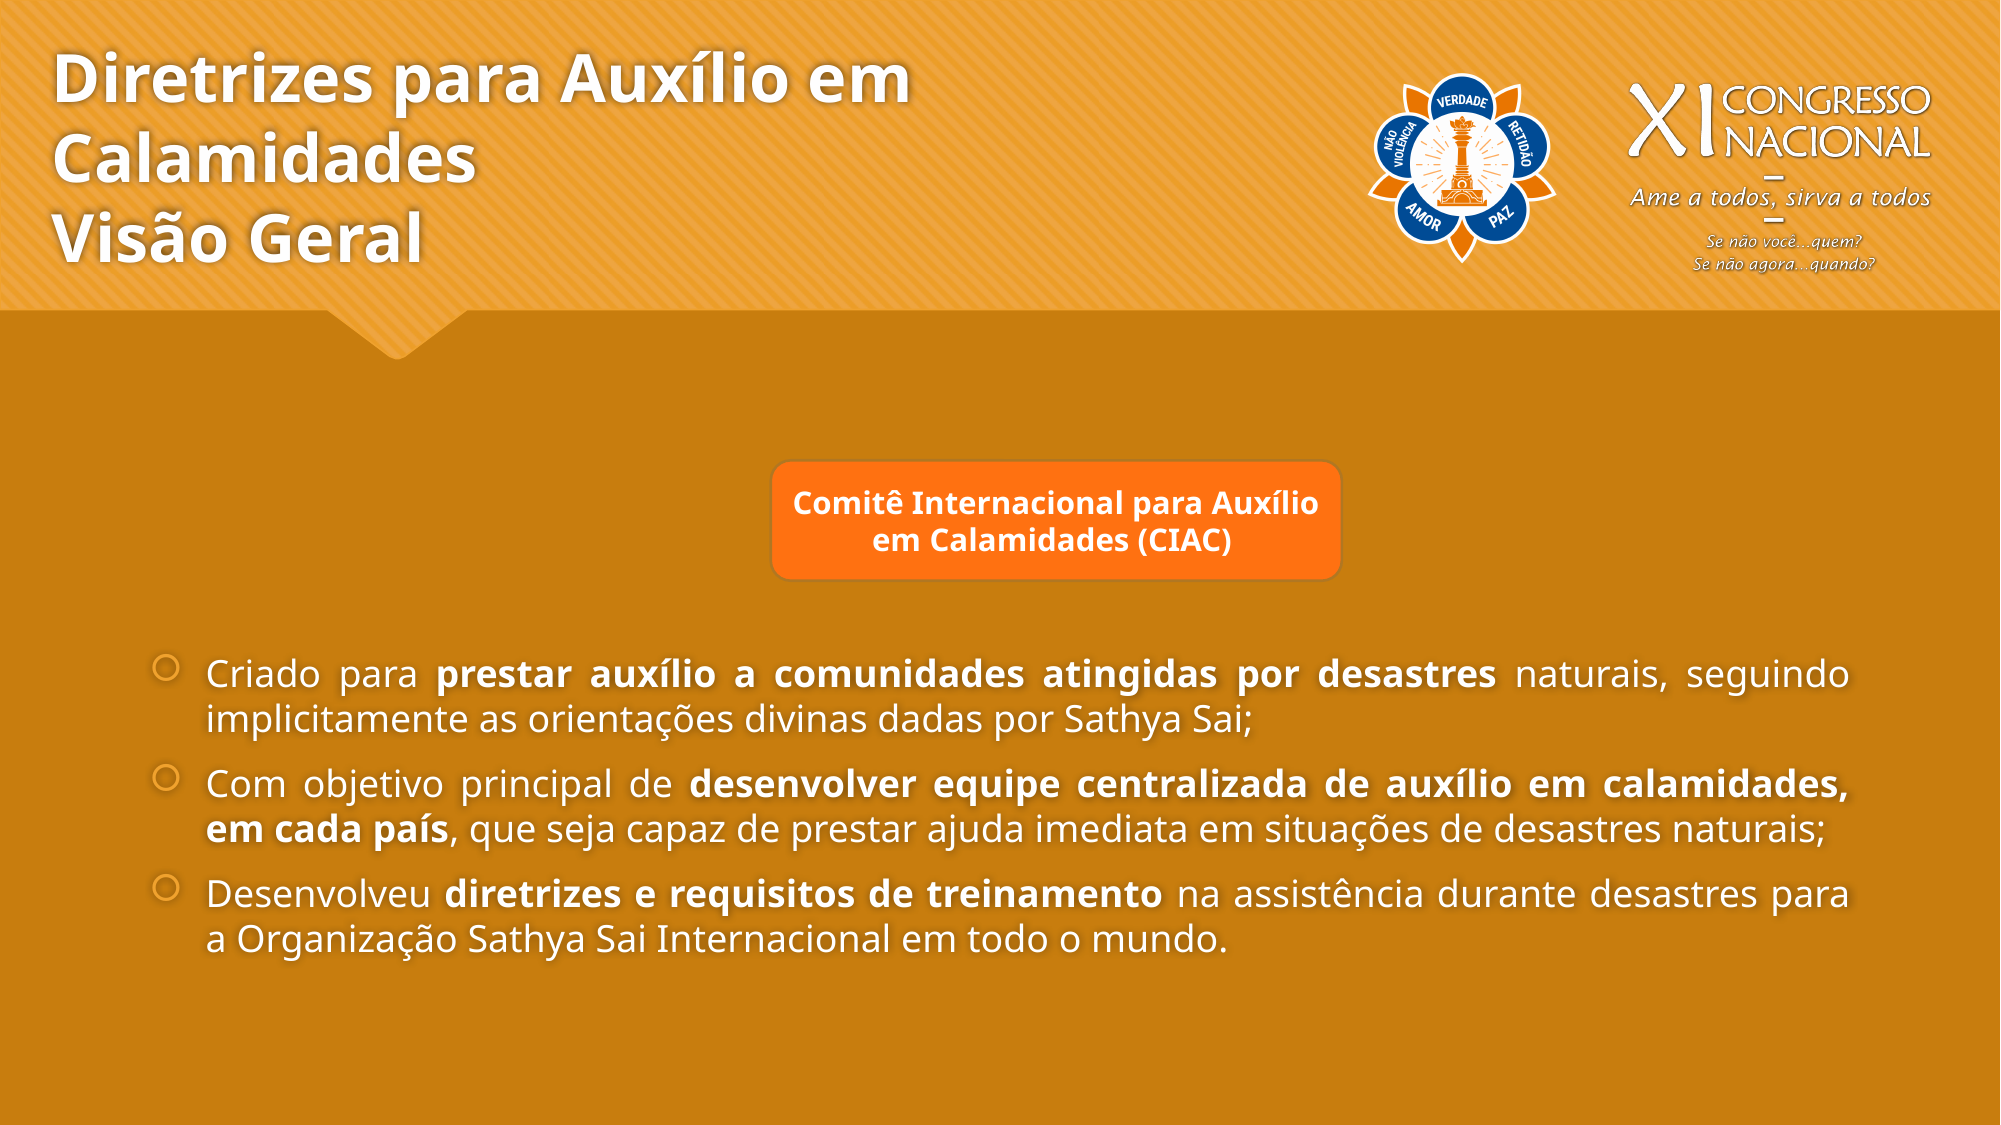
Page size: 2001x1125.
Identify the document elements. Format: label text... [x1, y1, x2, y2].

text_box Comitê Internacional para Auxílio em Calamidades (CIAC) [769, 458, 1344, 583]
picture [1593, 45, 1974, 302]
title Diretrizes para Auxílio em Calamidades Visão Geral [36, 74, 1371, 238]
list Criado para prestar auxílio a comunidades atingidas por desastres naturais, seguindo implicitamente as orientações divinas dadas por Sathya Sai; Com objetivo principal de desenvolver equipe centralizada de auxílio em calamidades, em cada país, que seja capaz de prestar ajuda imediata em situações de desastres naturais; Desenvolveu diretrizes e requisitos de treinamento na assistência durante desastres para a Organização Sathya Sai Internacional em todo o mundo. [134, 419, 1866, 1125]
picture [1351, 53, 1573, 275]
